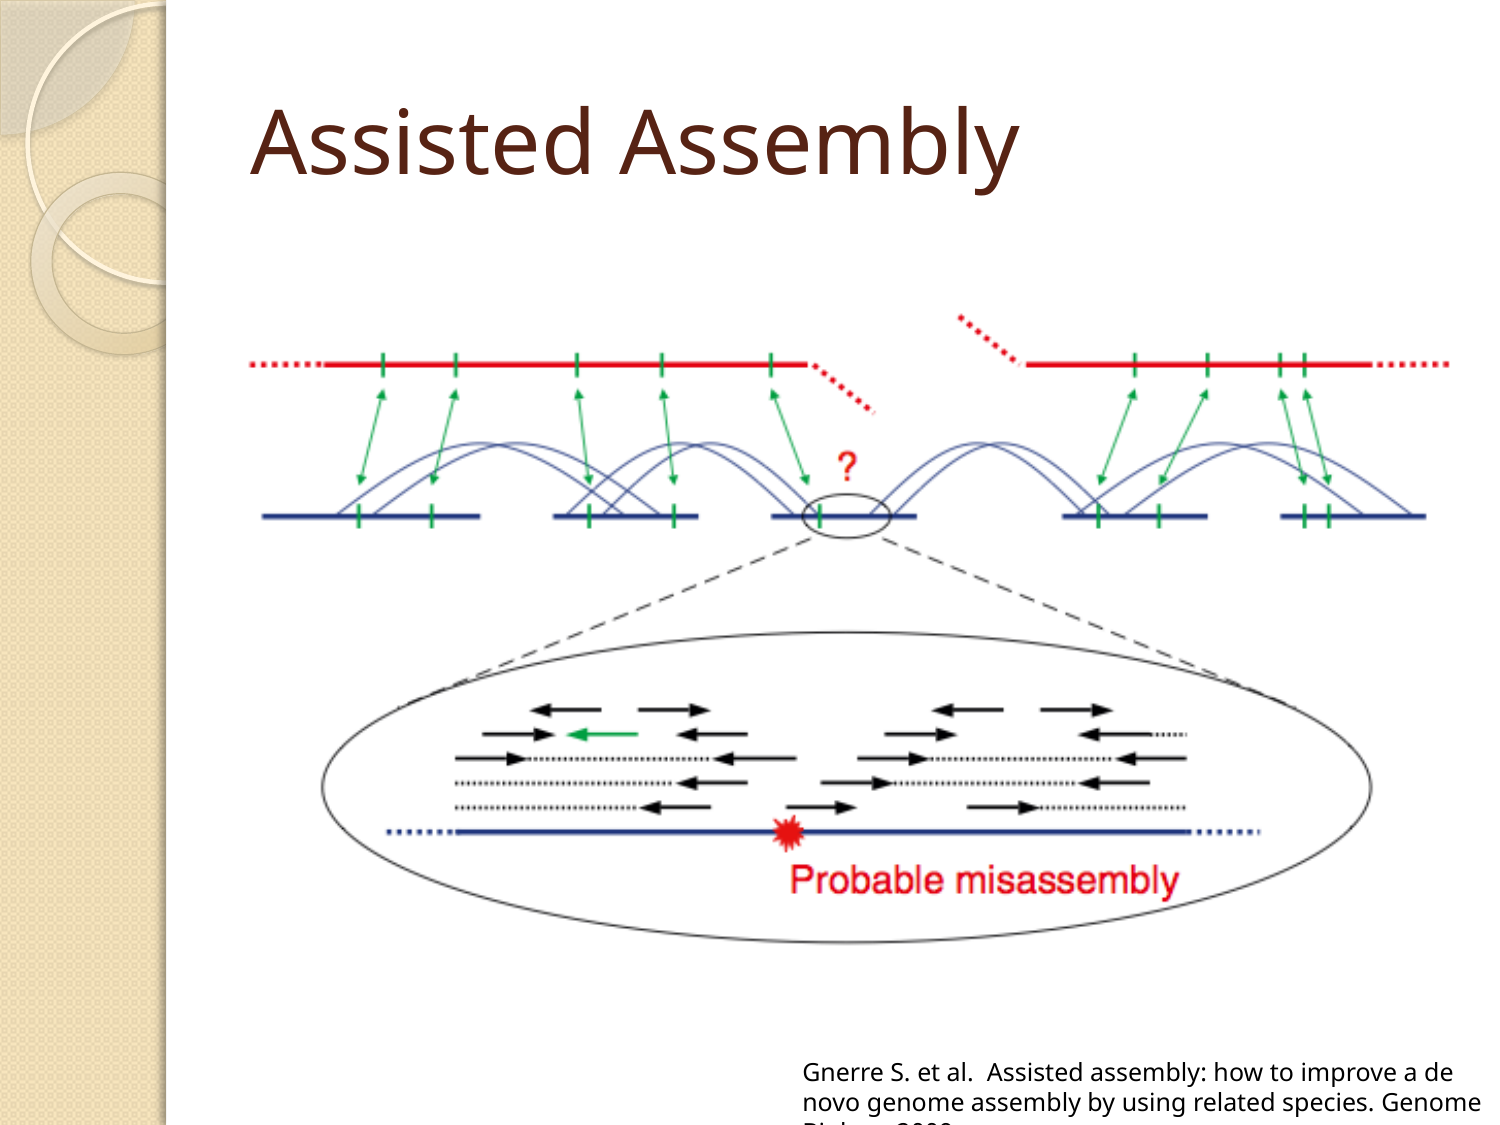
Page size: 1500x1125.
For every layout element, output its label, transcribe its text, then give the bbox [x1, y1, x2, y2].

title Assisted Assembly [235, 45, 1466, 233]
text_box Gnerre S. et al. Assisted assembly: how to improve a de novo genome assembly by using related species. Genome Biology 2009. [787, 1049, 1500, 1125]
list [235, 237, 1466, 1026]
